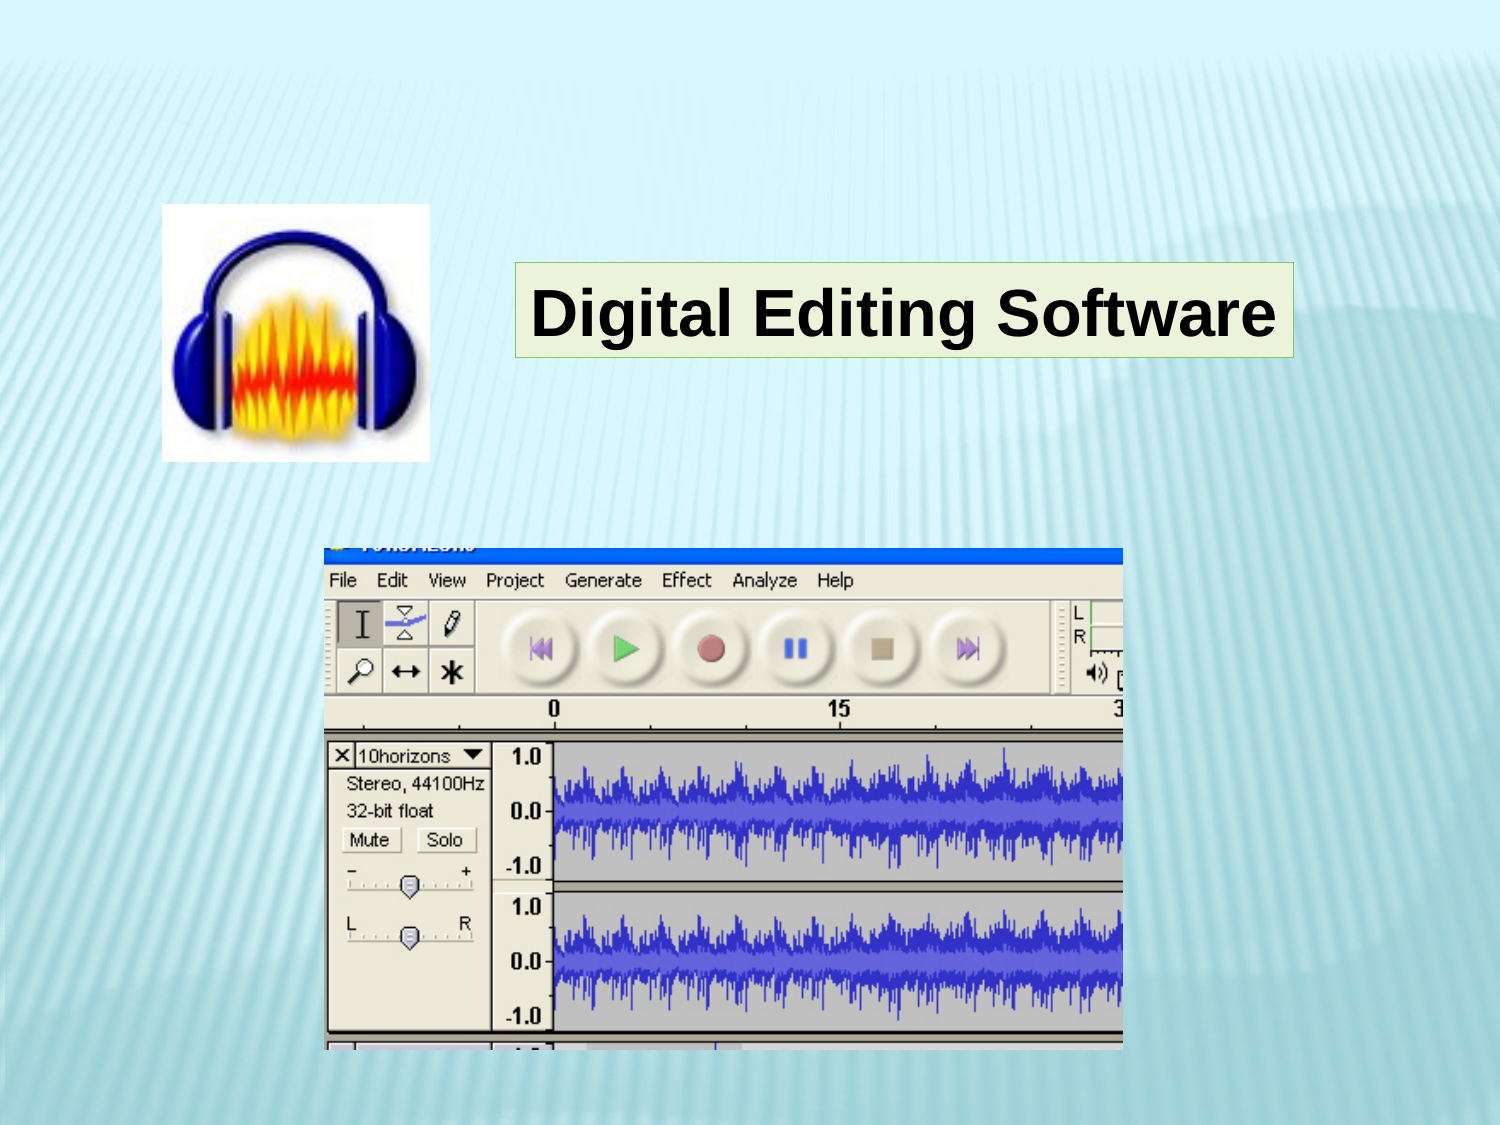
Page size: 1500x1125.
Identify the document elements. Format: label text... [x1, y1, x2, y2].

text_box Digital Editing Software [515, 262, 1294, 358]
picture [324, 548, 1123, 1051]
picture [162, 204, 431, 462]
